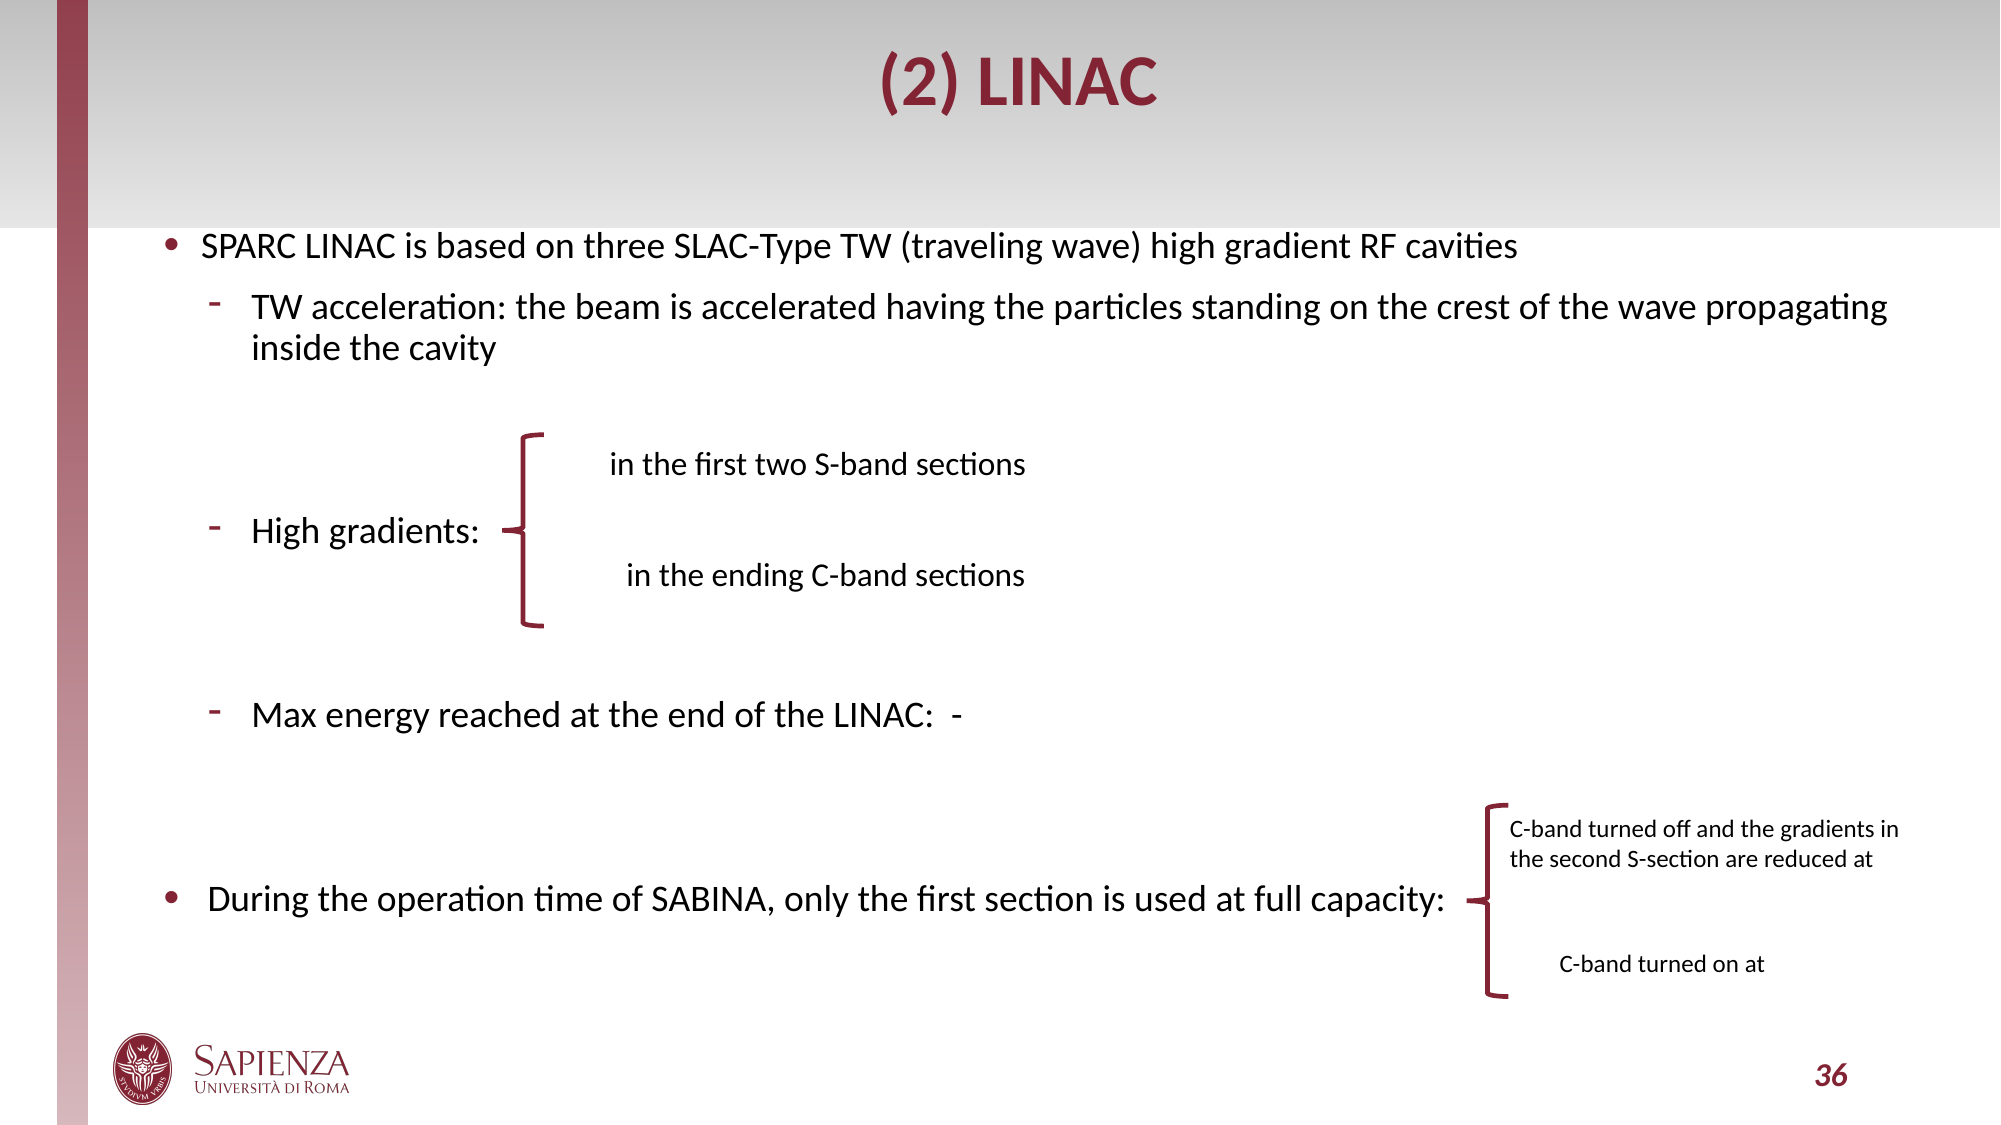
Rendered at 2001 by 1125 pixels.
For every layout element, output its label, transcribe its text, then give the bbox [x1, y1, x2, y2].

text_box [89, 0, 2000, 228]
slide_number 36 [1412, 1042, 1863, 1103]
text_box [1466, 804, 1509, 998]
title (2) LINAC [94, 20, 1943, 143]
text_box [502, 434, 544, 627]
text_box [56, 0, 89, 1125]
picture [113, 1033, 349, 1105]
text_box [0, 0, 56, 228]
